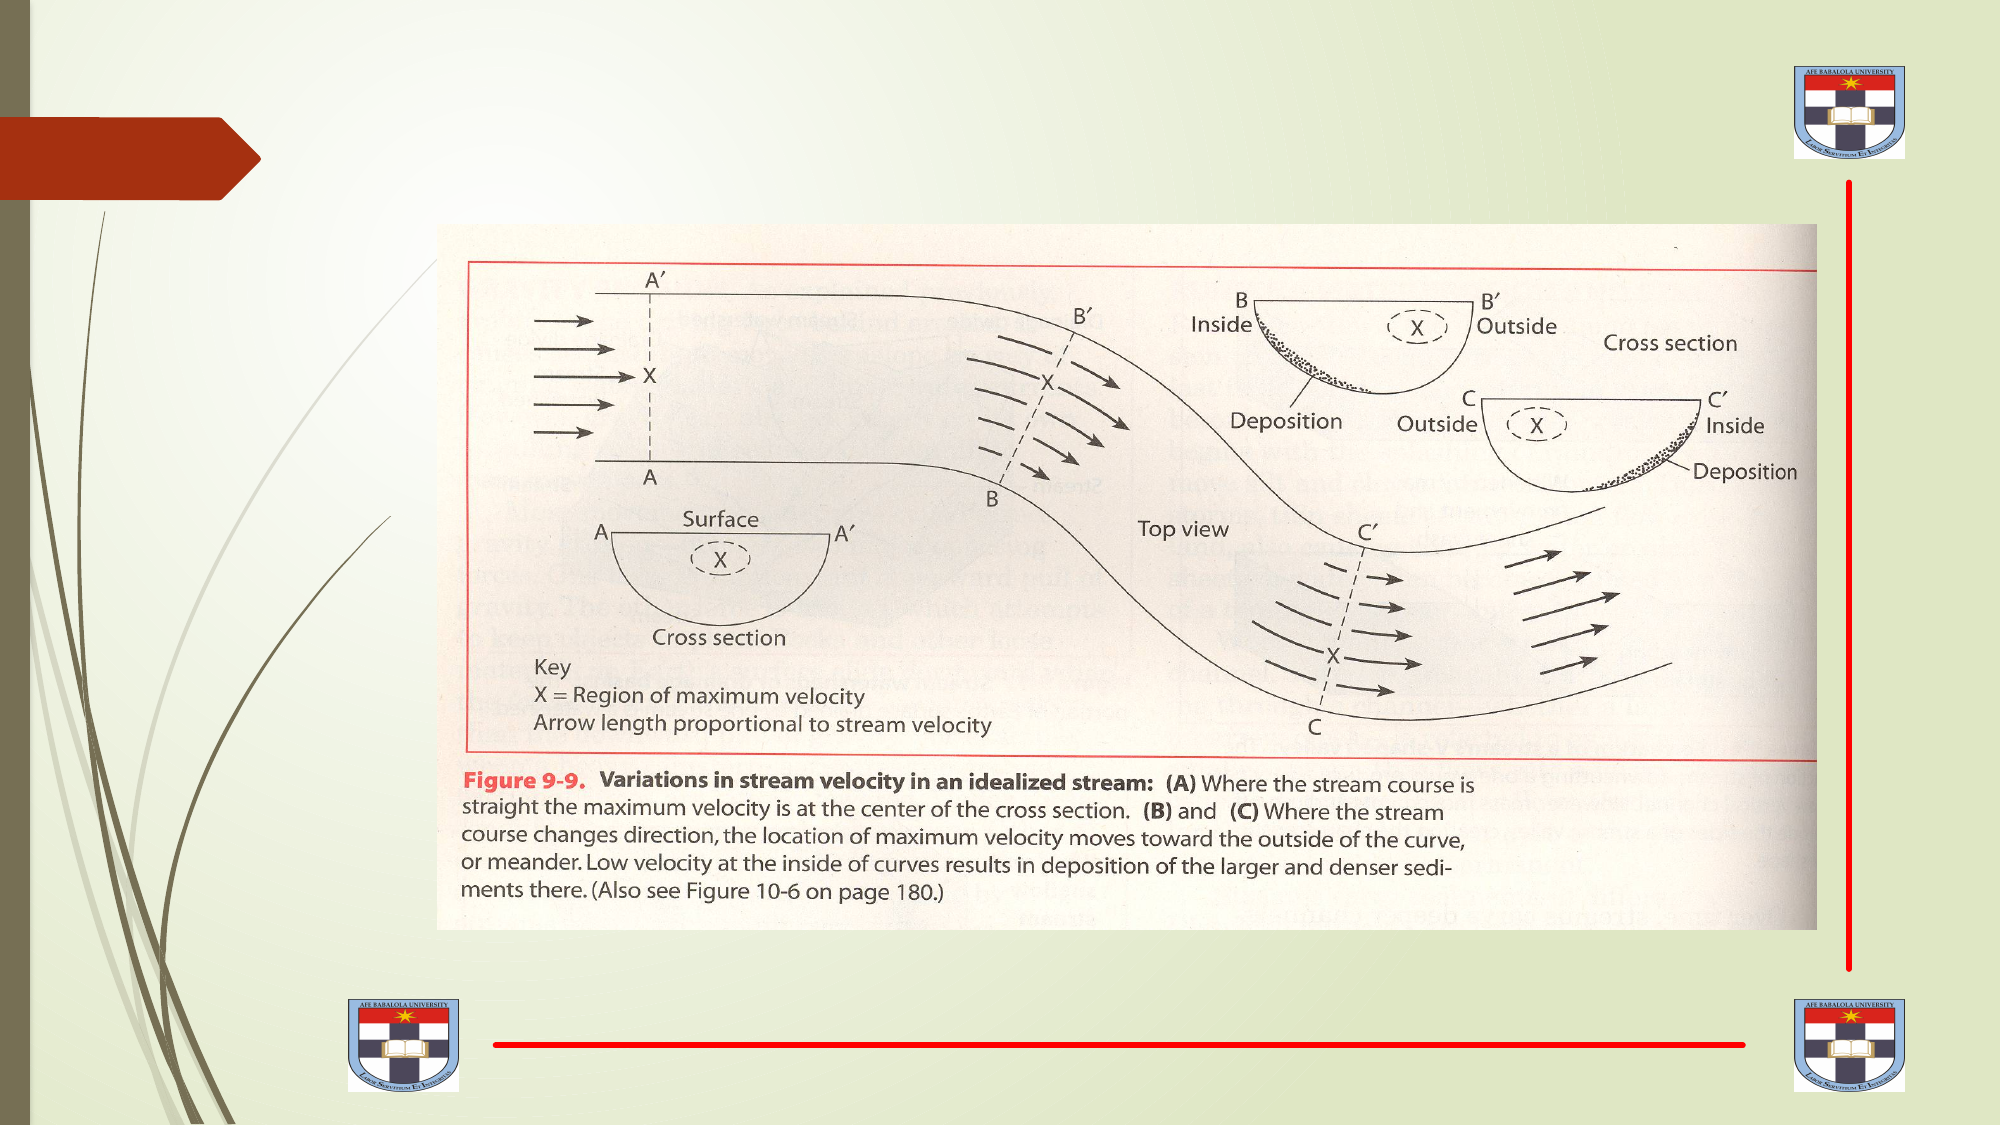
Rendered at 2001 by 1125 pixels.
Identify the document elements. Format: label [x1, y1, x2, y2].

text_box [346, 65, 1906, 1093]
